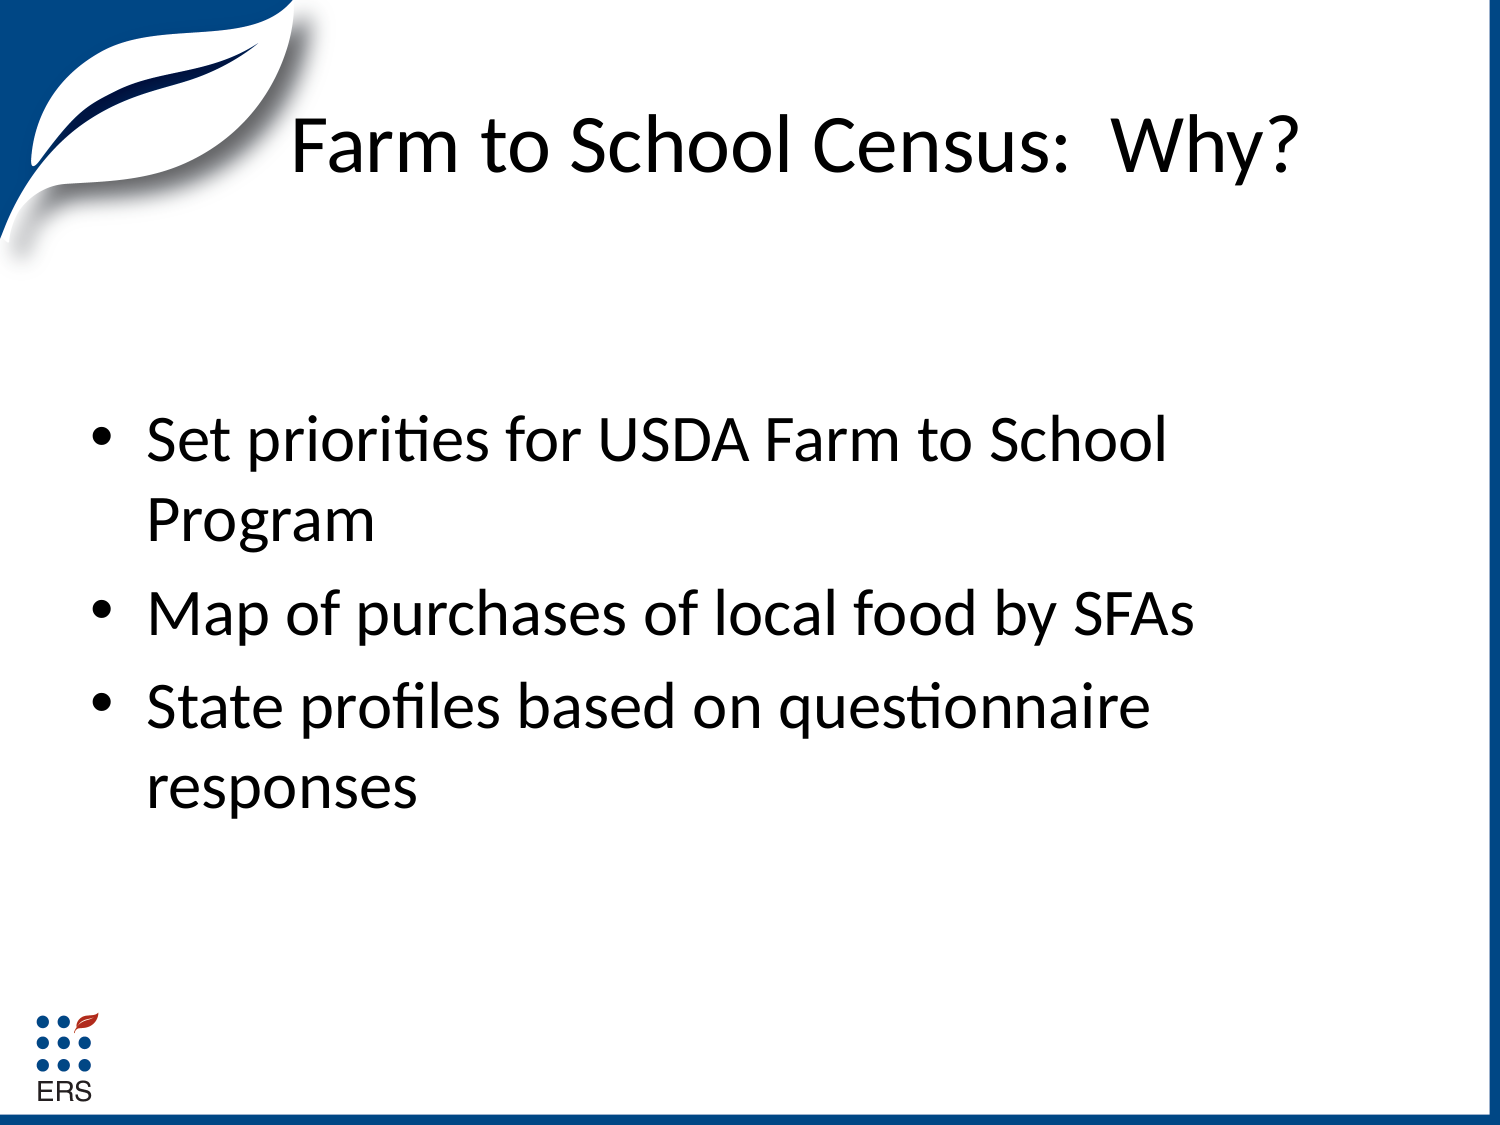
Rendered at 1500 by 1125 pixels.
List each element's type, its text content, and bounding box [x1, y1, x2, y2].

list Set priorities for USDA Farm to School Program Map of purchases of local food by SFAs State profiles based on questionnaire responses [75, 387, 1425, 1005]
title Farm to School Census: Why? [275, 45, 1425, 233]
picture [0, 0, 1500, 1125]
